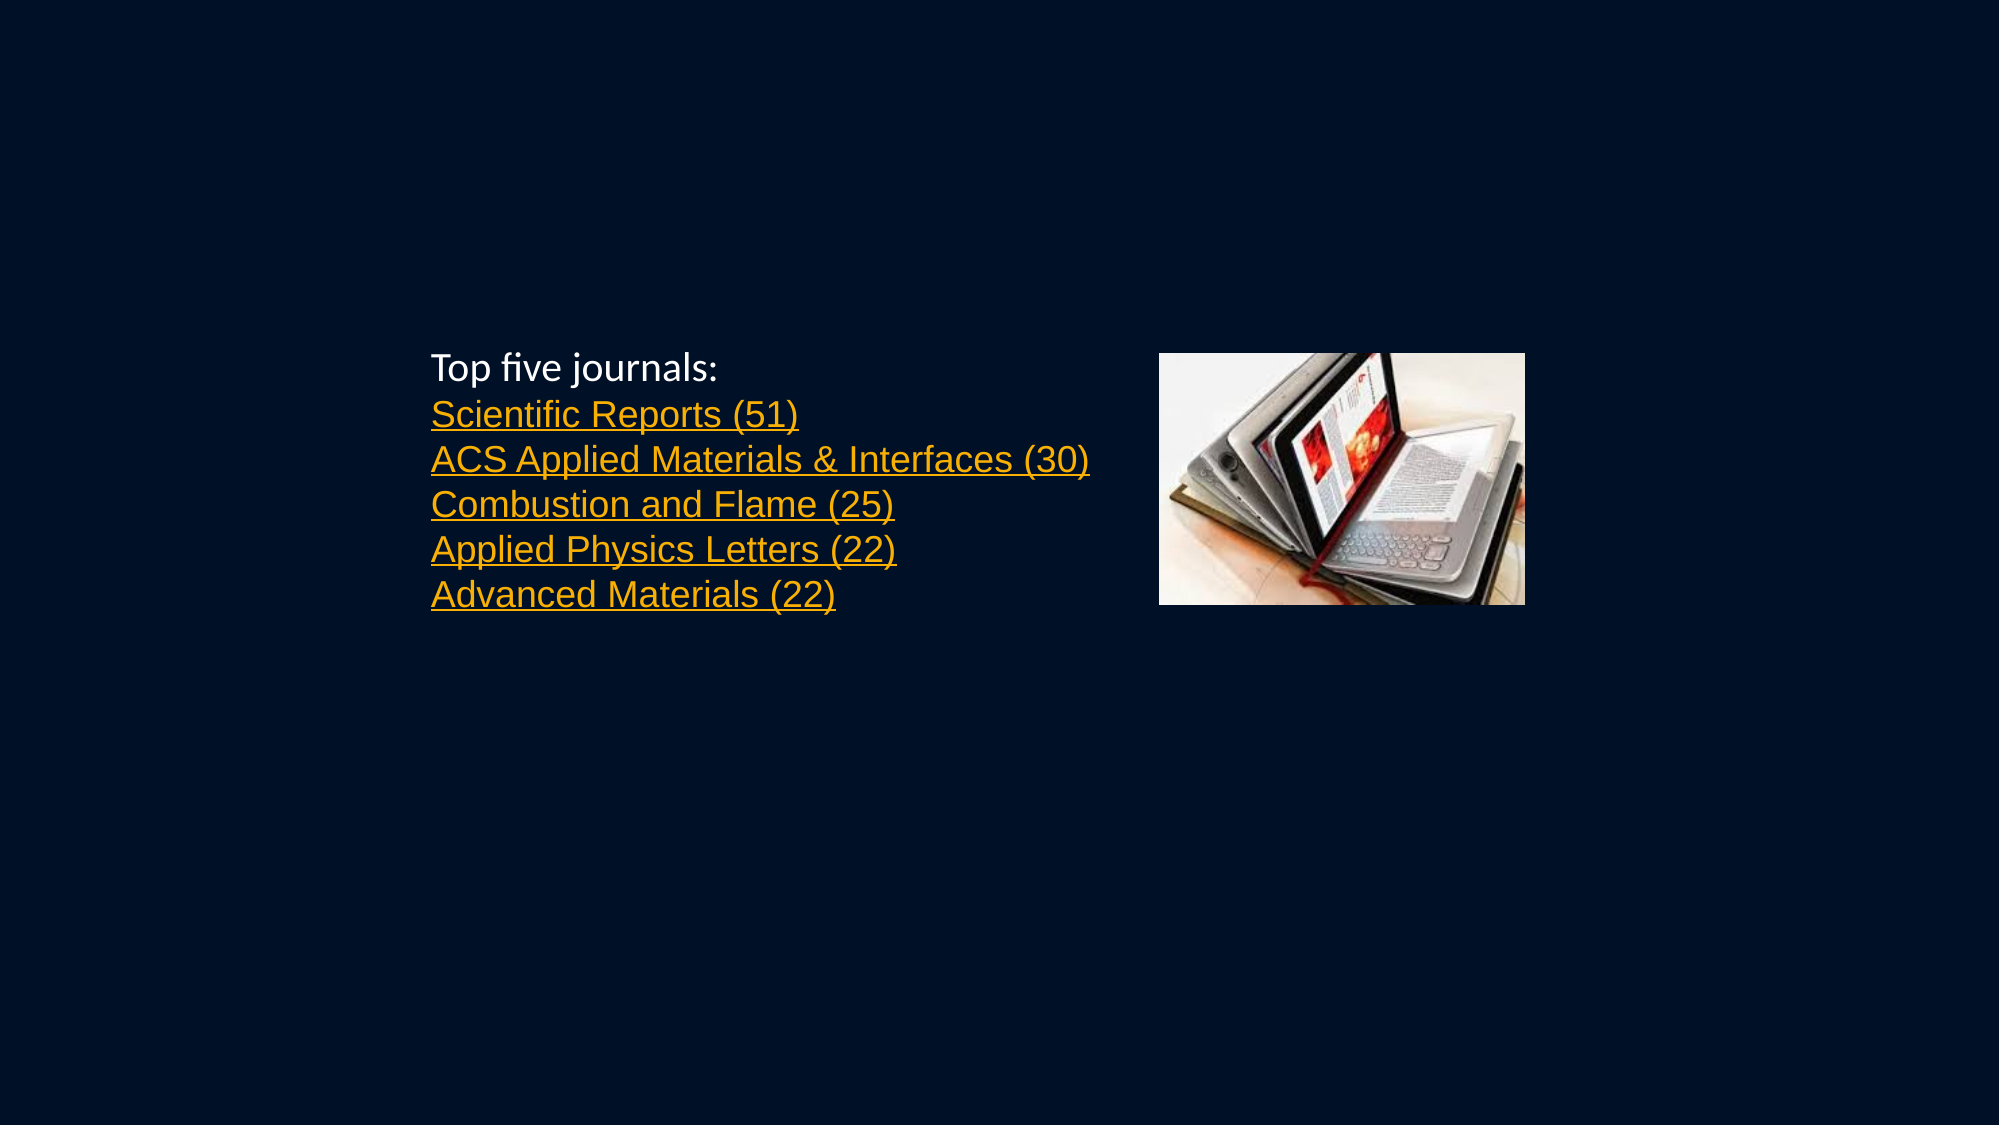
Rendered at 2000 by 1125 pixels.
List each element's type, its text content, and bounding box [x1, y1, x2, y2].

text_box Top five journals: Scientific Reports (51) ACS Applied Materials & Interfaces (30) Combustion and Flame (25) Applied Physics Letters (22) Advanced Materials (22) [416, 332, 1499, 623]
picture [1159, 353, 1525, 605]
